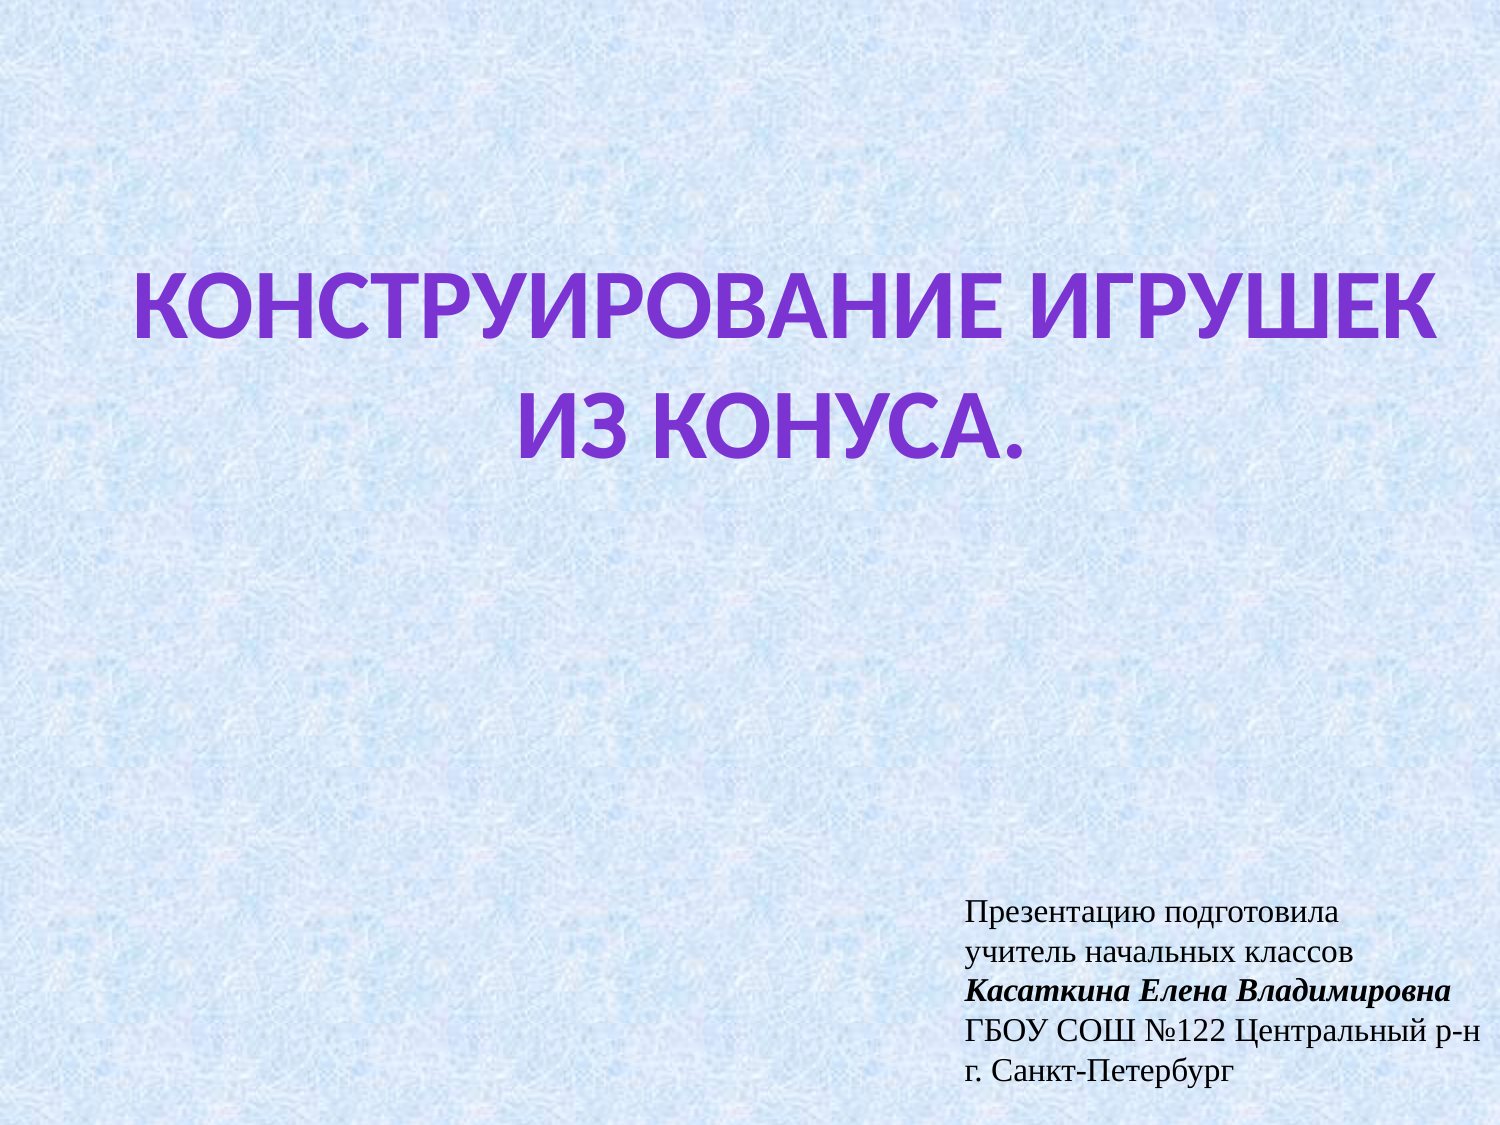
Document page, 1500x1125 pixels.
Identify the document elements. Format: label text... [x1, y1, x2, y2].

text_box Презентацию подготовила учитель начальных классов Касаткина Елена Владимировна ГБОУ СОШ №122 Центральный р-н г. Санкт-Петербург [949, 881, 1497, 1096]
picture [0, 0, 1500, 1125]
text_box Конструирование игрушек из конуса. [118, 231, 1455, 487]
